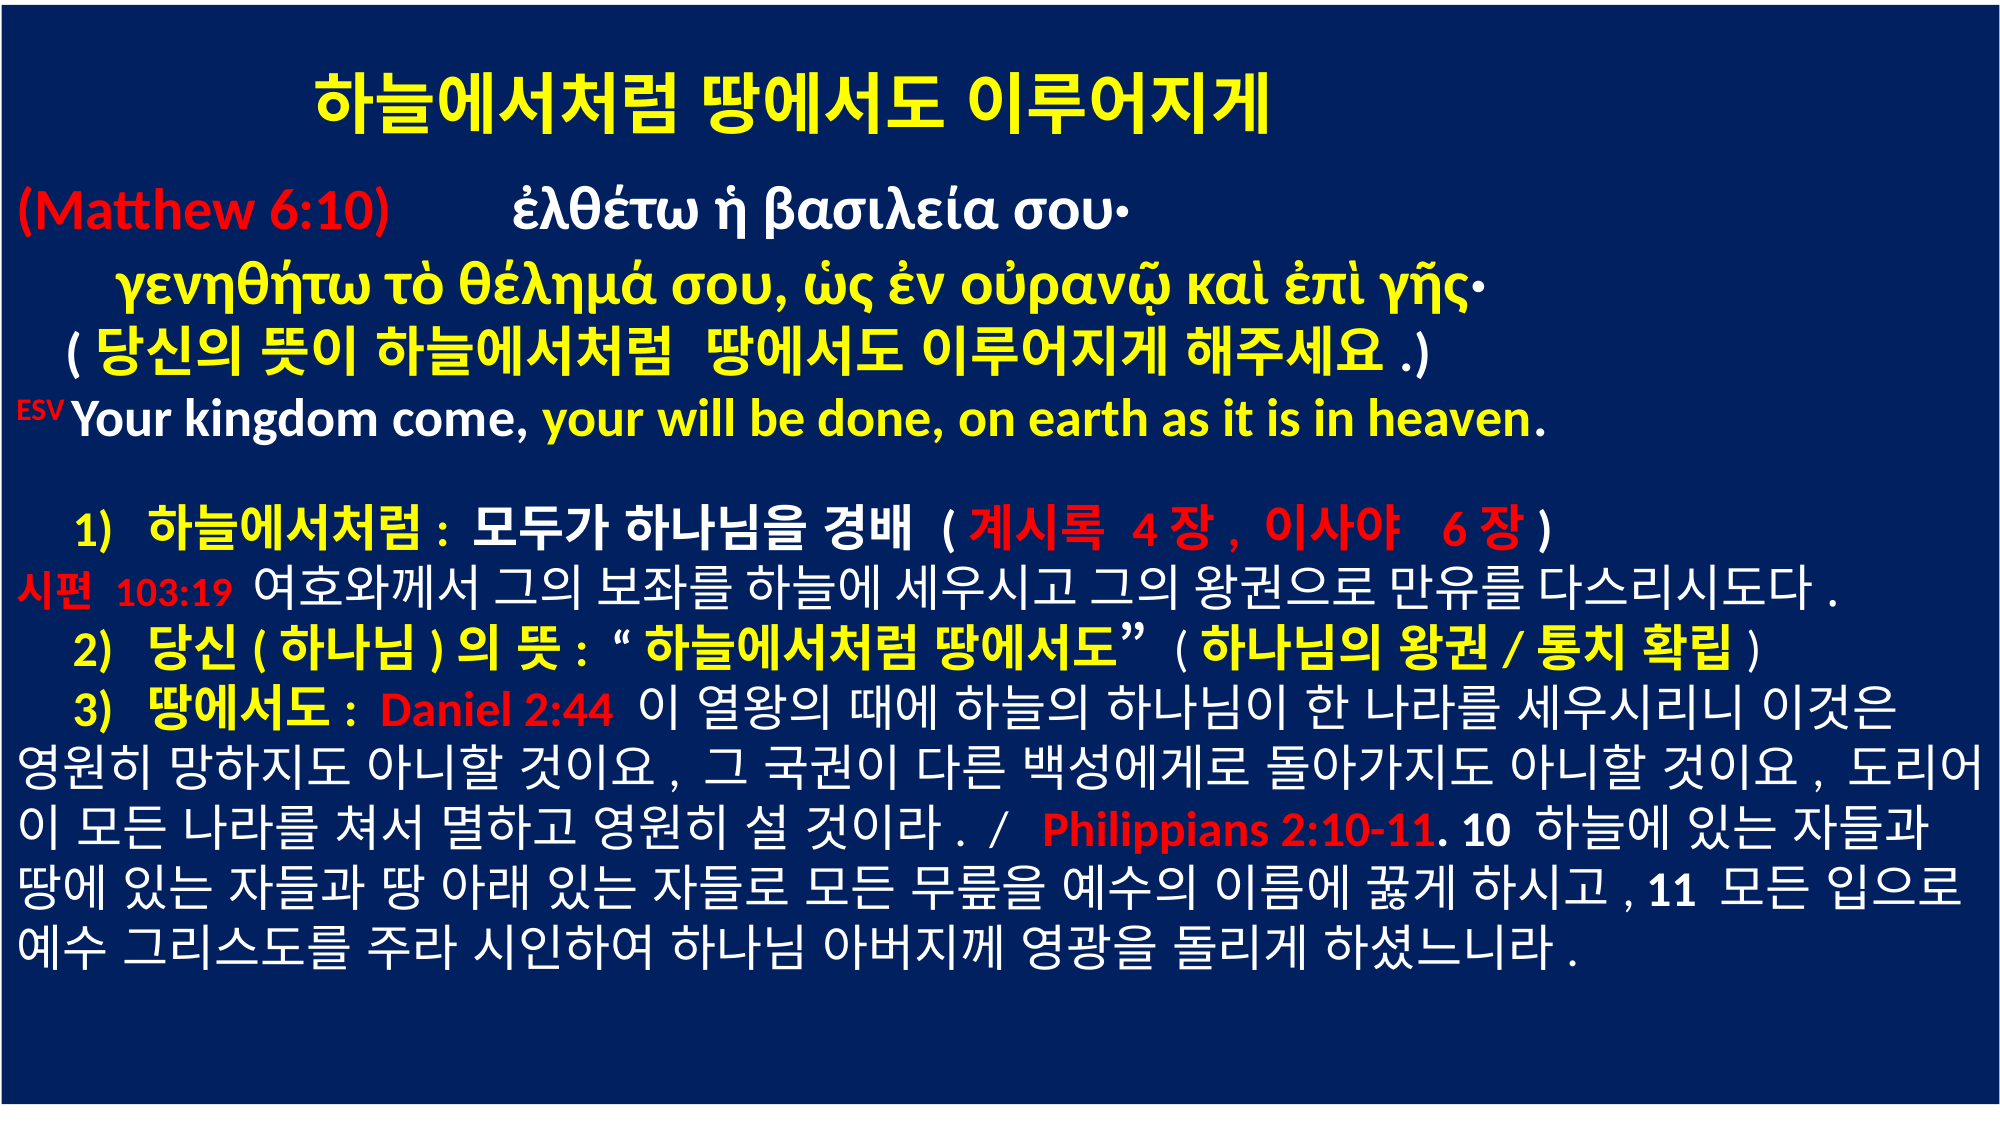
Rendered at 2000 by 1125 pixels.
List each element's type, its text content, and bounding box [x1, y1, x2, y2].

text_box [575, 518, 2000, 594]
text_box [48, 125, 1937, 211]
text_box 하늘에서처럼 땅에서도 이루어지게 (Matthew 6:10) ἐλθέτω ἡ βασιλεία σου· γενηθήτω τὸ θέλημά σου, ὡς ἐν οὐρανῷ καὶ ἐπὶ γῆς· (당신의 뜻이 하늘에서처럼 땅에서도 이루어지게 해주세요.) ESV Your kingdom come, your will be done, on earth as it is in heaven. 1) 하늘에서처럼: 모두가 하나님을 경배 (계시록 4장, 이사야 6장) 시편 103:19 여호와께서 그의 보좌를 하늘에 세우시고 그의 왕권으로 만유를 다스리시도다. 2) 당신(하나님)의 뜻: “하늘에서처럼 땅에서도” (하나님의 왕권/통치 확립) 3) 땅에서도: Daniel 2:44 이 열왕의 때에 하늘의 하나님이 한 나라를 세우시리니 이것은 영원히 망하지도 아니할 것이요, 그 국권이 다른 백성에게로 돌아가지도 아니할 것이요, 도리어 이 모든 나라를 쳐서 멸하고 영원히 설 것이라. / Philippians 2:10-11. 10 하늘에 있는 자들과 땅에 있는 자들과 땅 아래 있는 자들로 모든 무릎을 예수의 이름에 꿇게 하시고, 11 모든 입으로 예수 그리스도를 주라 시인하여 하나님 아버지께 영광을 돌리게 하셨느니라. [1, 4, 2000, 1105]
